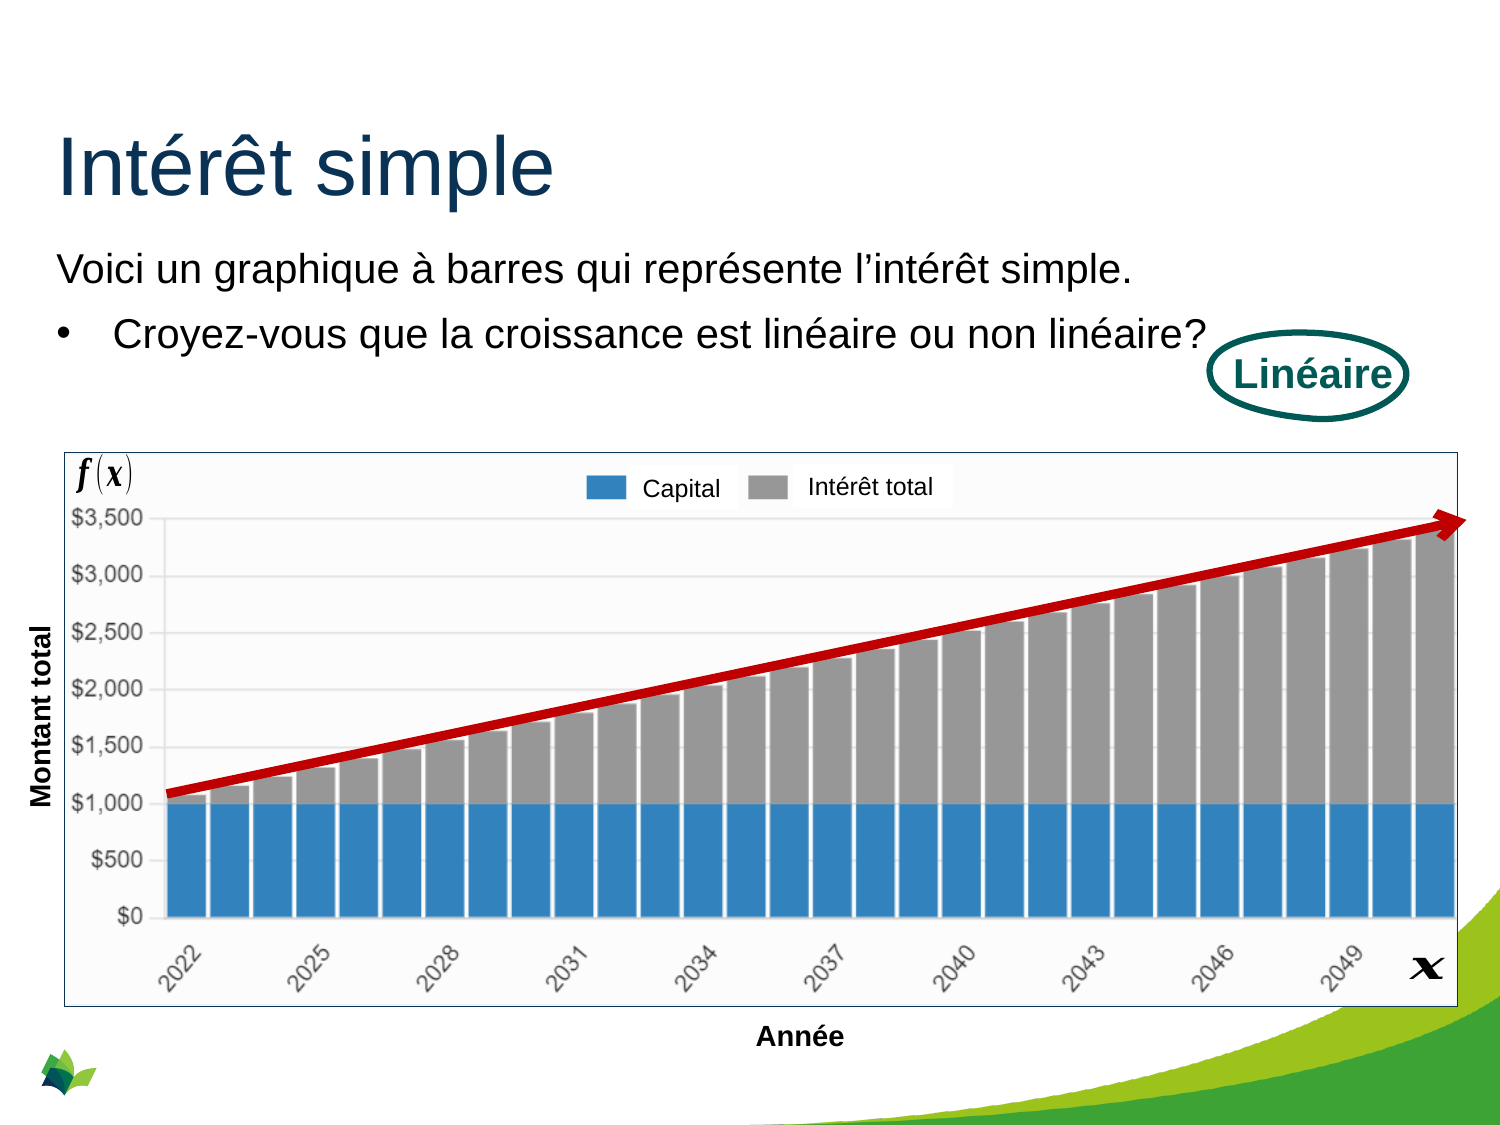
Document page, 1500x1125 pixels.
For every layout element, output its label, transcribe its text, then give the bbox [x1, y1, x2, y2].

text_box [13, 450, 1459, 1062]
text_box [166, 519, 1467, 795]
text_box Linéaire [1363, 339, 1445, 404]
text_box Linéaire [1218, 391, 1238, 404]
list Voici un graphique à barres qui représente l’intérêt simple. Croyez-vous que la croissance est linéaire ou non linéaire? [41, 233, 1459, 450]
text_box [1209, 332, 1407, 420]
title Intérêt simple [41, 59, 1459, 233]
text_box Linéaire [1218, 339, 1242, 351]
picture [0, 299, 1500, 1125]
